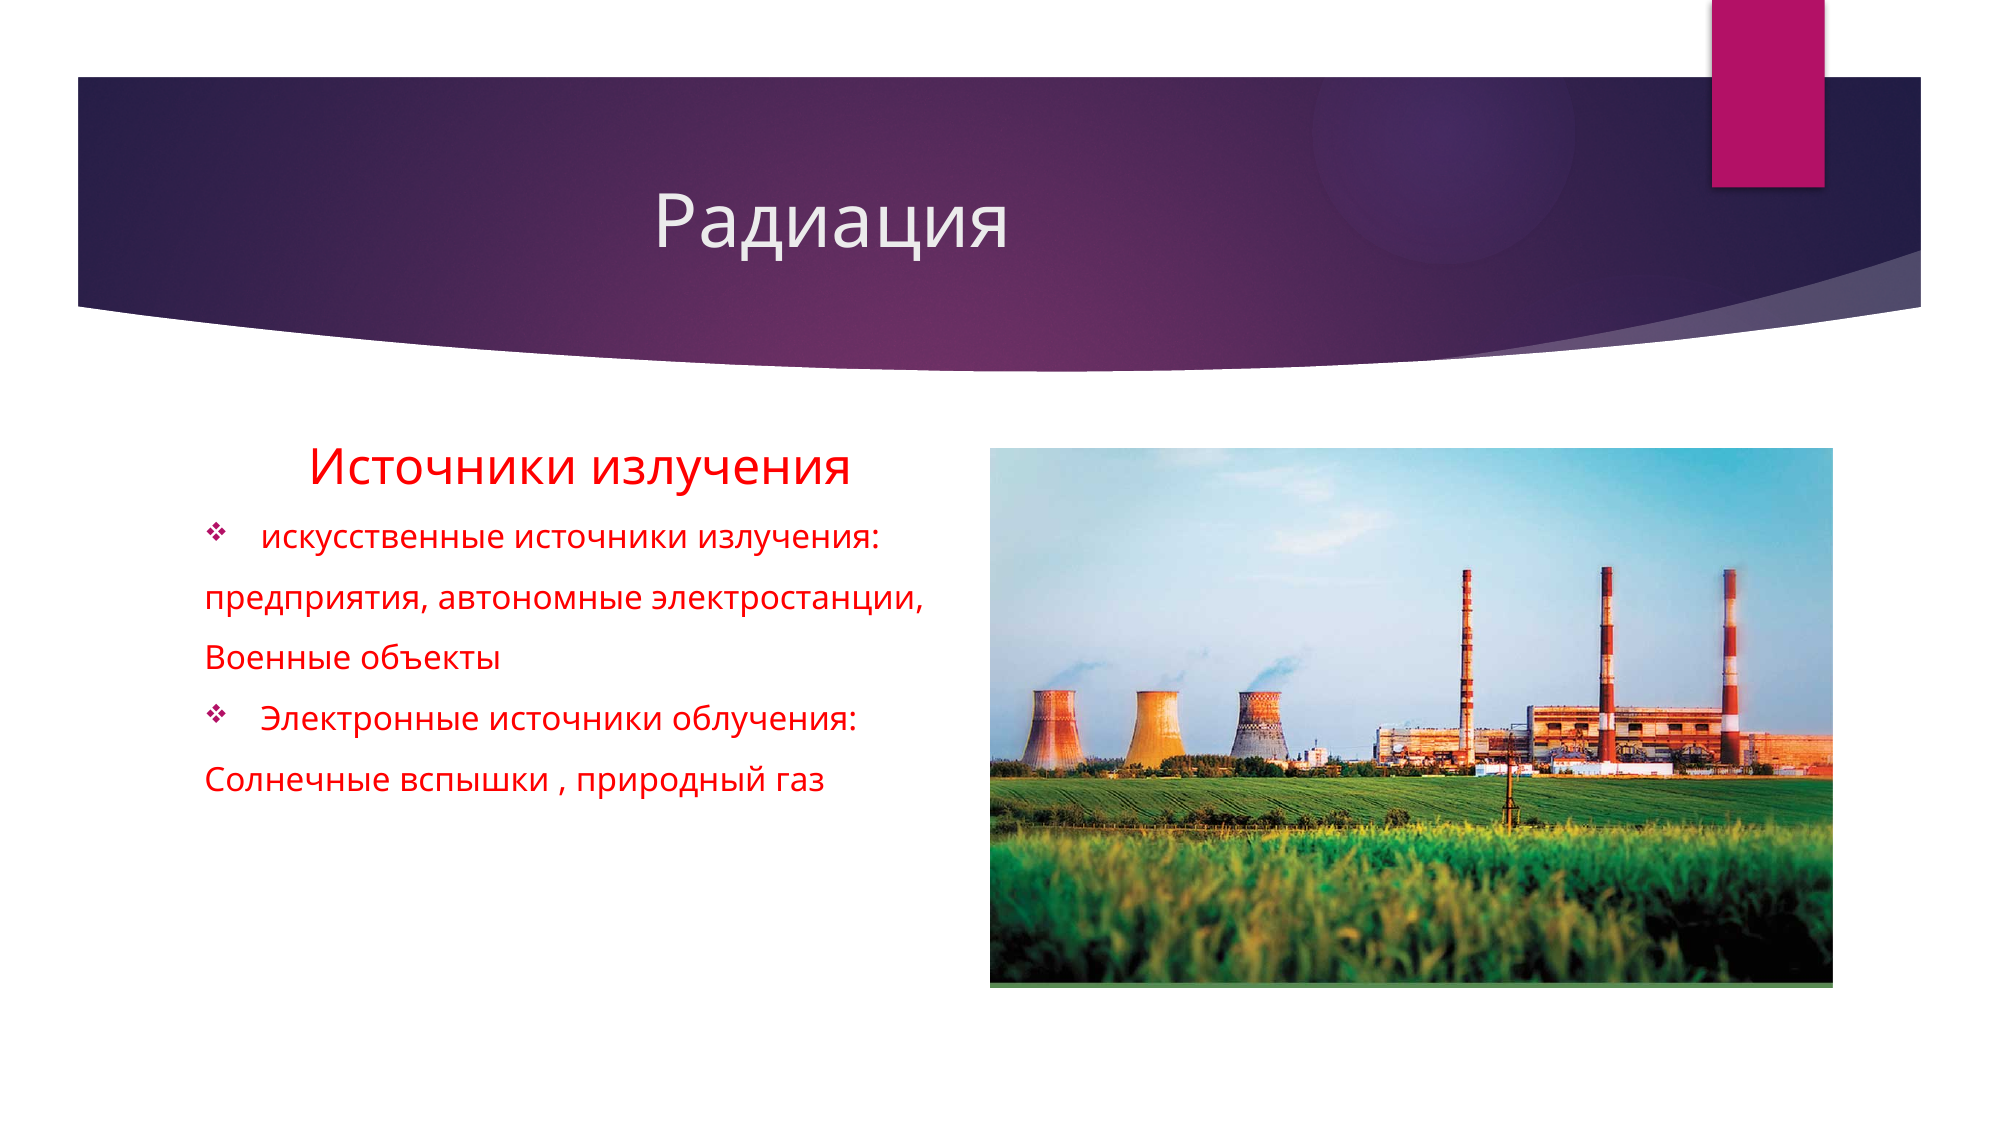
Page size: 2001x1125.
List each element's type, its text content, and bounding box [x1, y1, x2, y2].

picture [990, 448, 1834, 988]
list Источники излучения искусственные источники излучения: предприятия, автономные электростанции, Военные объекты Электронные источники облучения: Солнечные вспышки , природный газ [189, 427, 1638, 988]
title Радиация [189, 159, 1627, 276]
